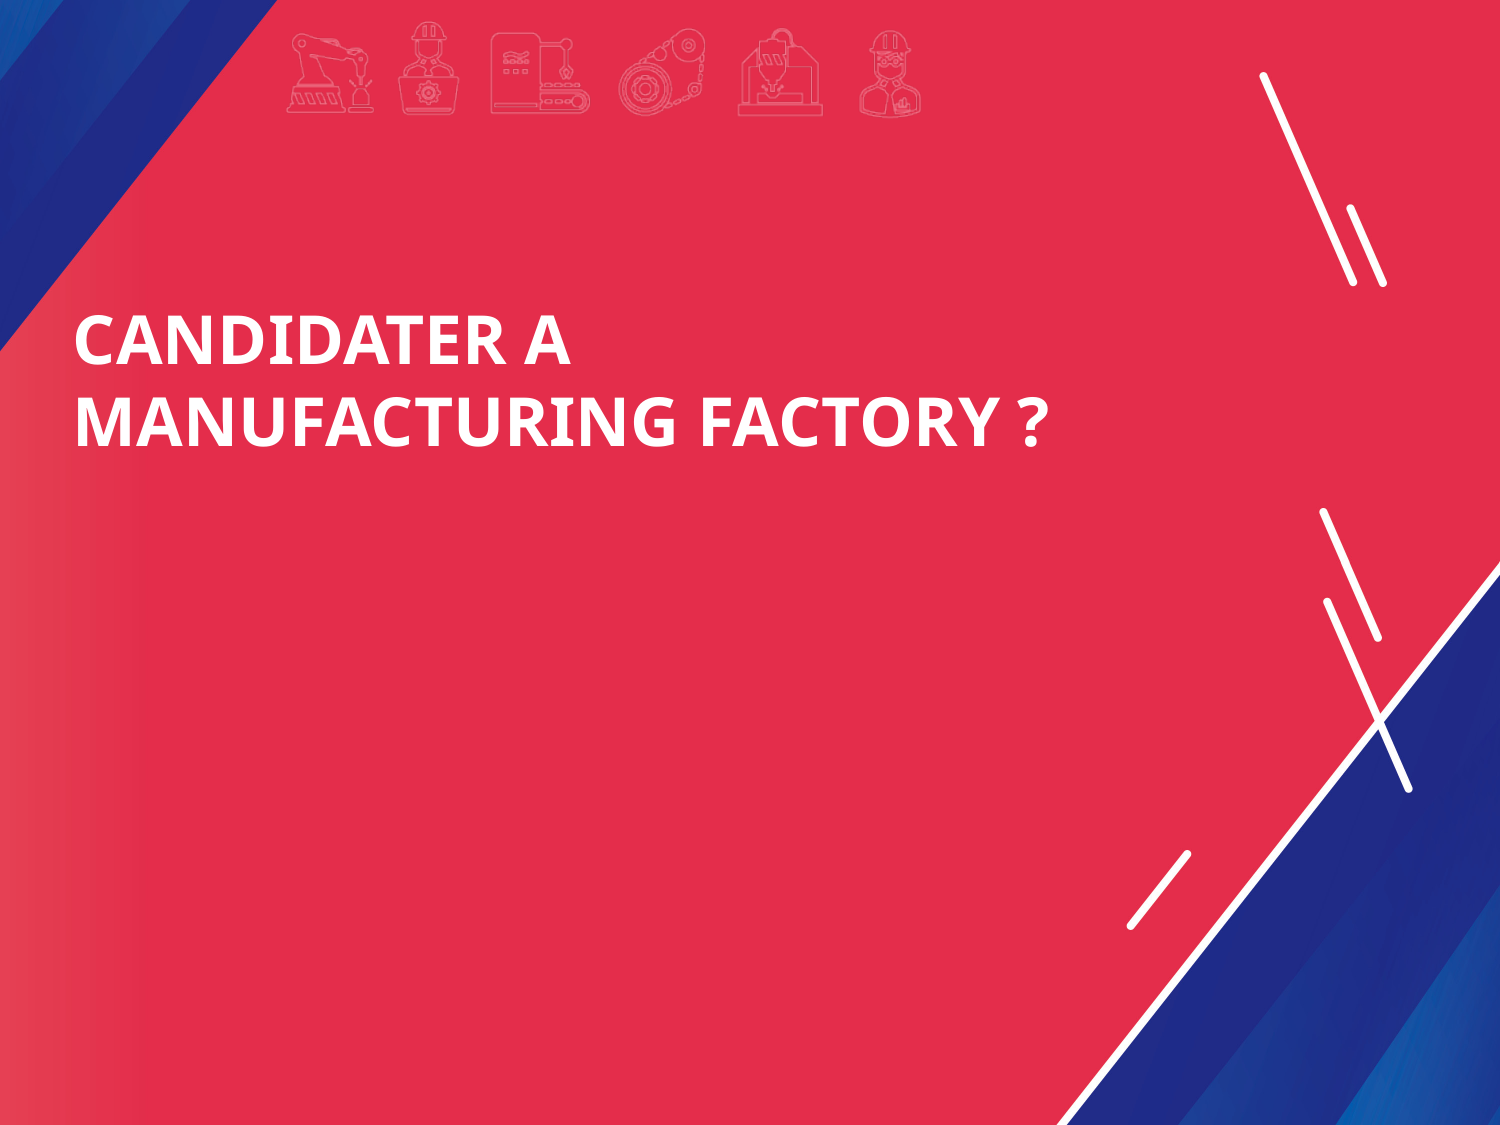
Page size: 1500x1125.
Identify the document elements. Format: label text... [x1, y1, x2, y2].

picture [0, 0, 1500, 1125]
title CANDIDATER A MANUFACTURING FACTORY ? [57, 257, 1067, 499]
